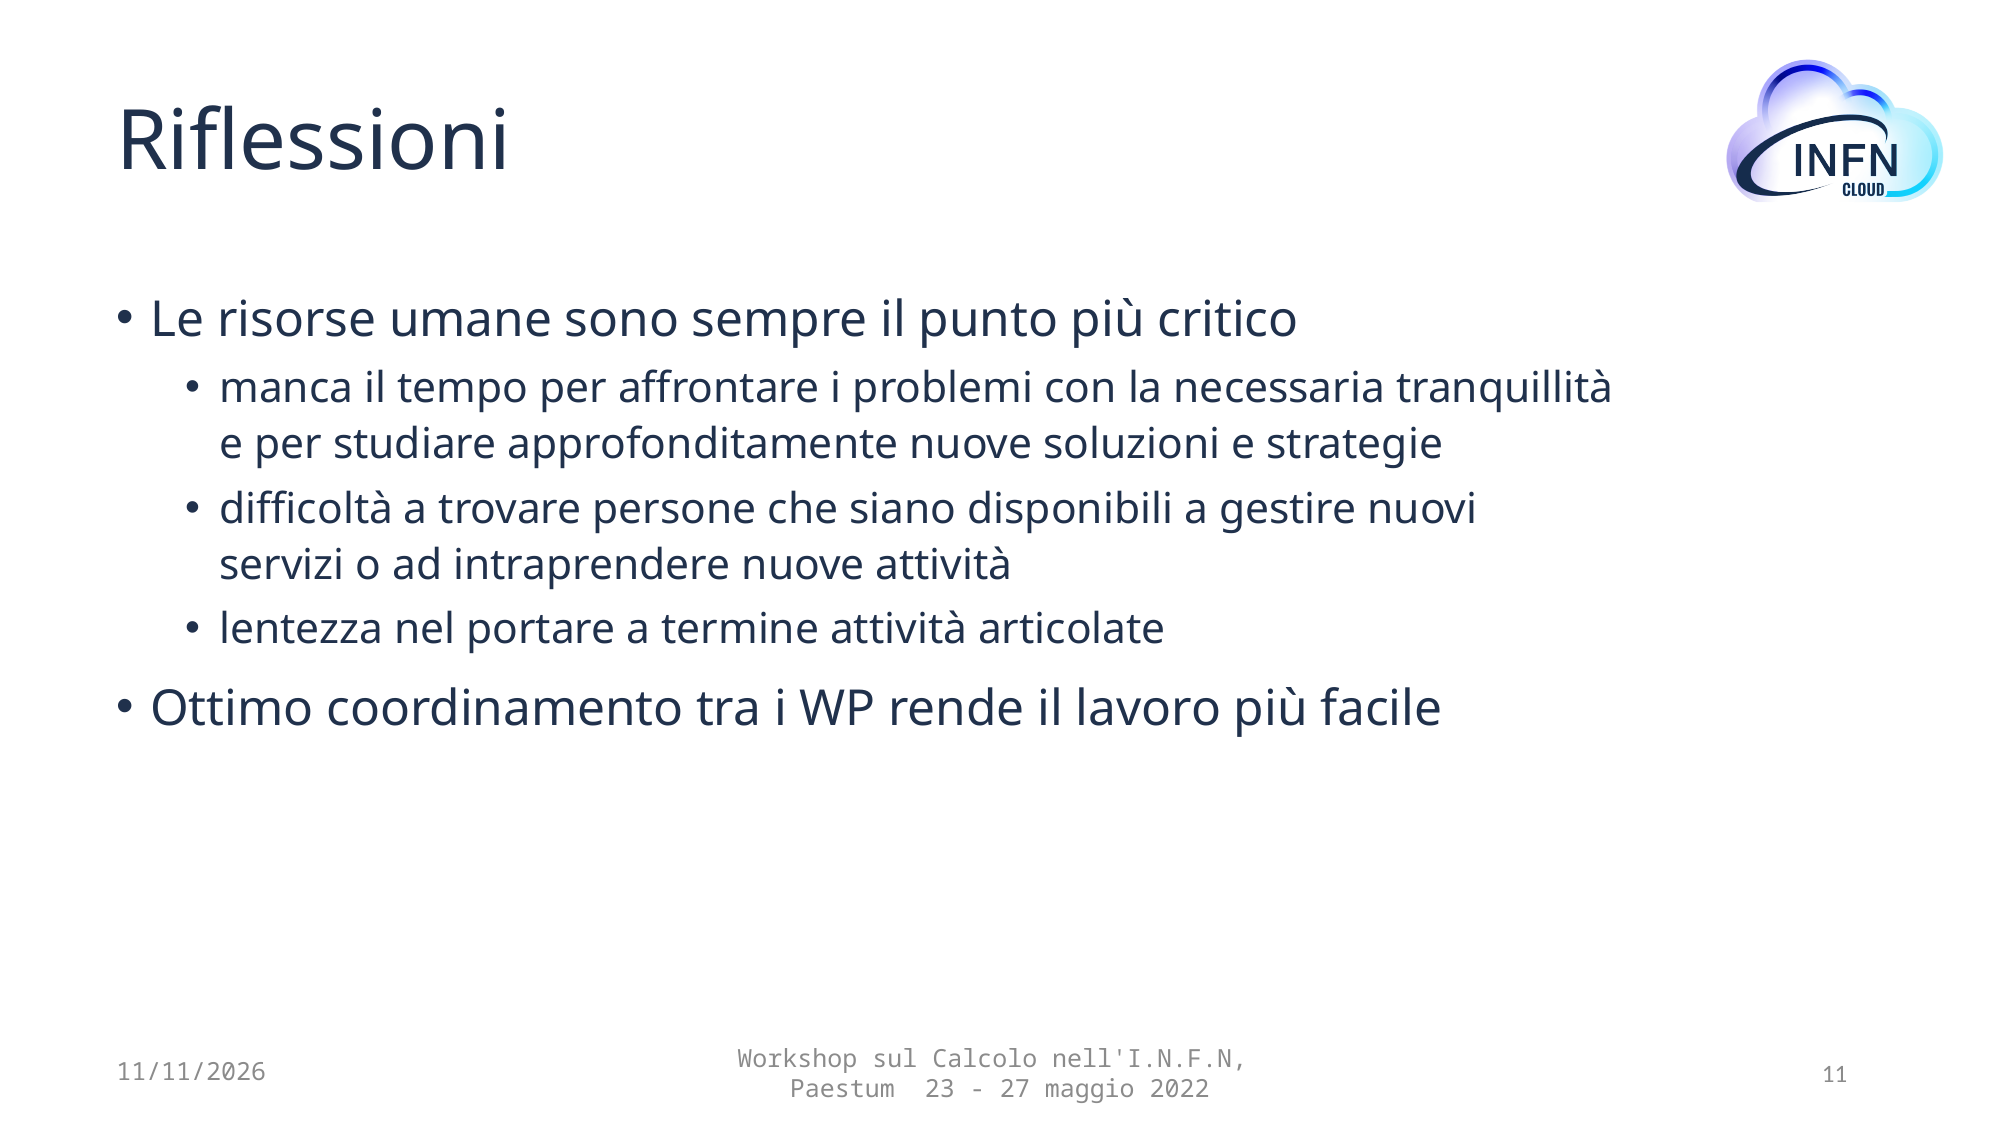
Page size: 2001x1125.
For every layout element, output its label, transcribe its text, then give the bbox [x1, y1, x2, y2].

picture [1706, 51, 1969, 214]
title Riflessioni [101, 34, 1642, 252]
list Le risorse umane sono sempre il punto più critico manca il tempo per affrontare i problemi con la necessaria tranquillità e per studiare approfonditamente nuove soluzioni e strategie difficoltà a trovare persone che siano disponibili a gestire nuovi servizi o ad intraprendere nuove attività lentezza nel portare a termine attività articolate Ottimo coordinamento tra i WP rende il lavoro più facile [101, 273, 1642, 785]
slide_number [101, 1042, 552, 1103]
footer Workshop sul Calcolo nell'I.N.F.N, Paestum 23 - 27 maggio 2022 [662, 1042, 1338, 1103]
slide_number 11 [1412, 1042, 1863, 1103]
